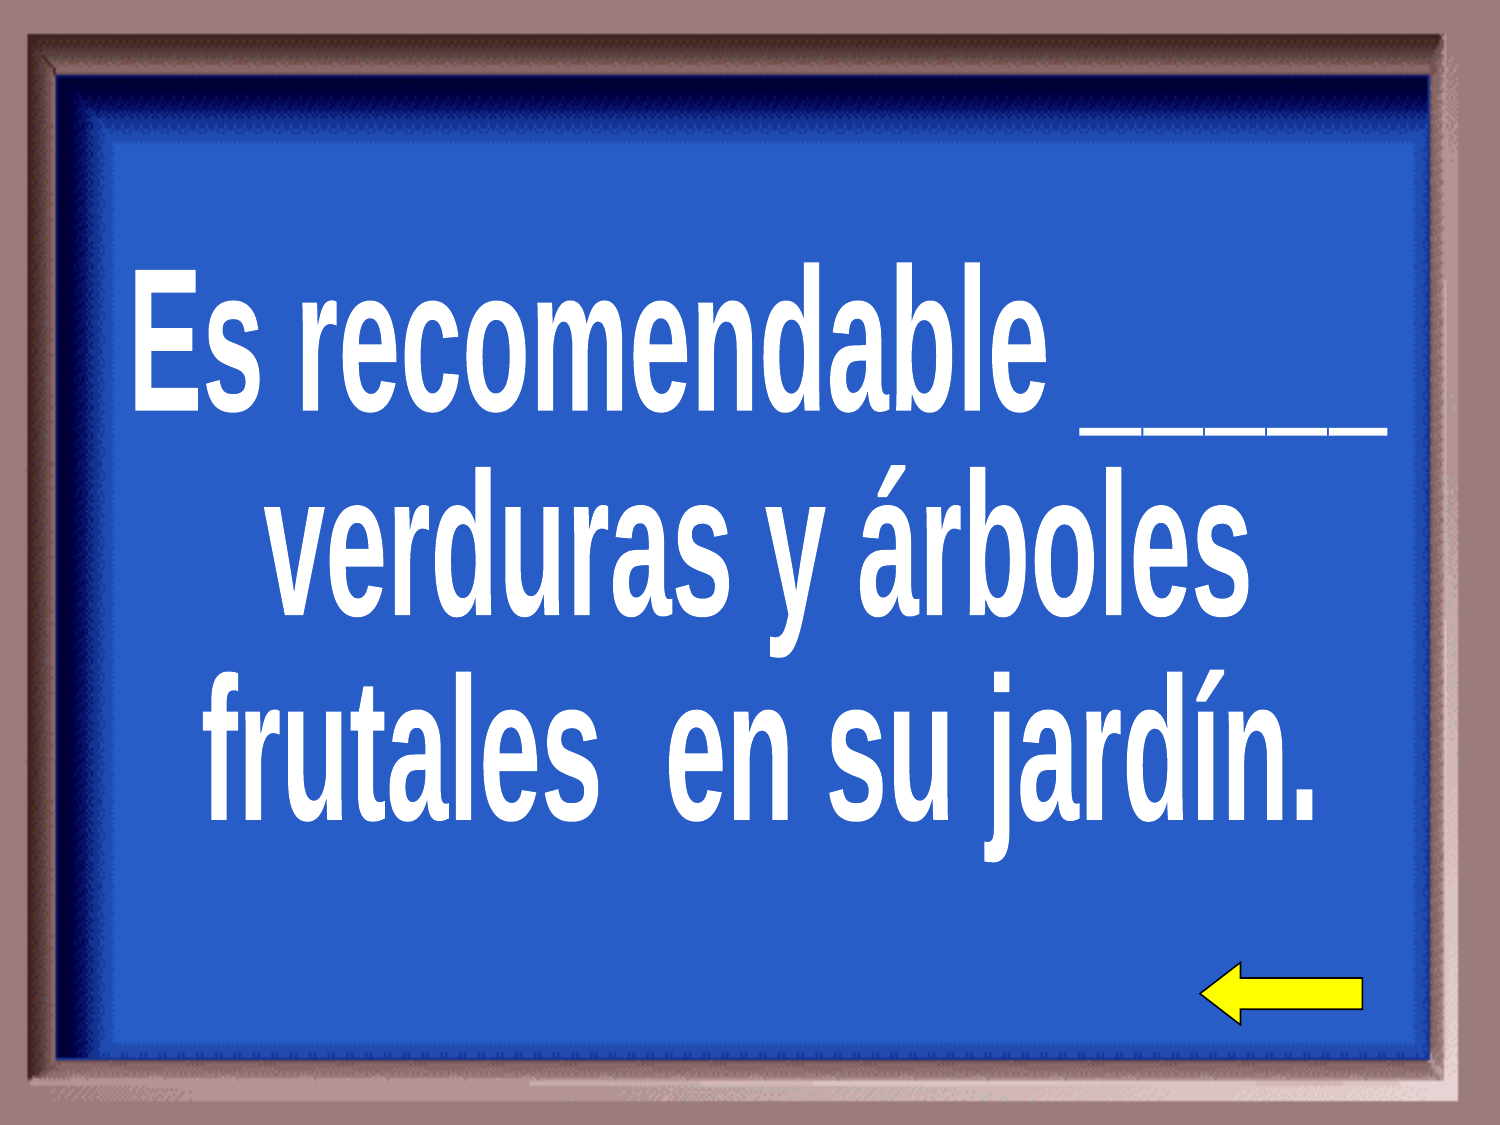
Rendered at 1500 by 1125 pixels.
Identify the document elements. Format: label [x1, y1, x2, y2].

picture [0, 0, 1500, 1125]
text_box [1199, 962, 1363, 1025]
